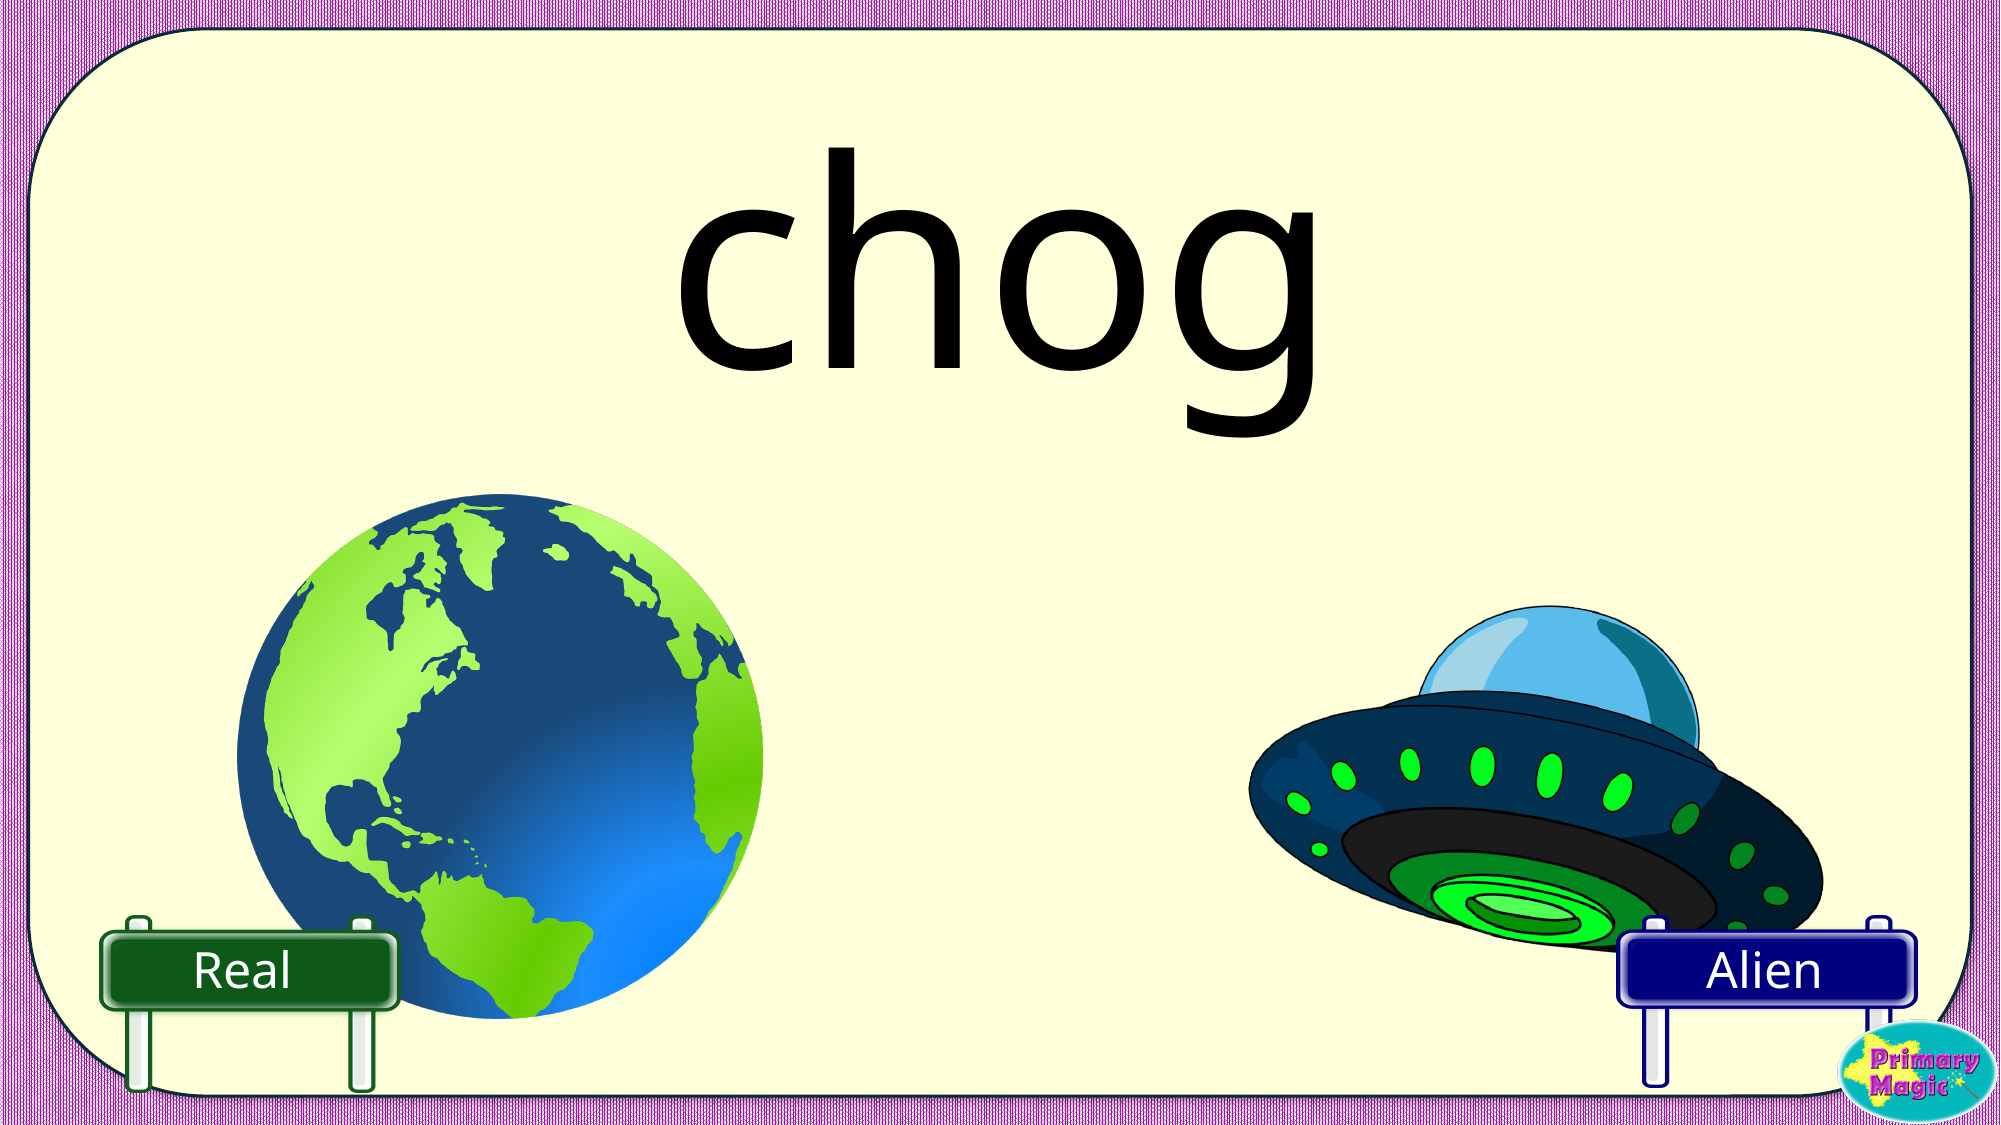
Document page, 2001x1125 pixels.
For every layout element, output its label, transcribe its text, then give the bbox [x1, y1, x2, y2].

text_box [26, 27, 1974, 1098]
picture [1834, 1018, 2000, 1125]
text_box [98, 915, 401, 1093]
picture [1231, 556, 1864, 959]
picture [237, 493, 763, 1020]
text_box chog [582, 108, 1422, 439]
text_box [1615, 915, 1919, 1089]
